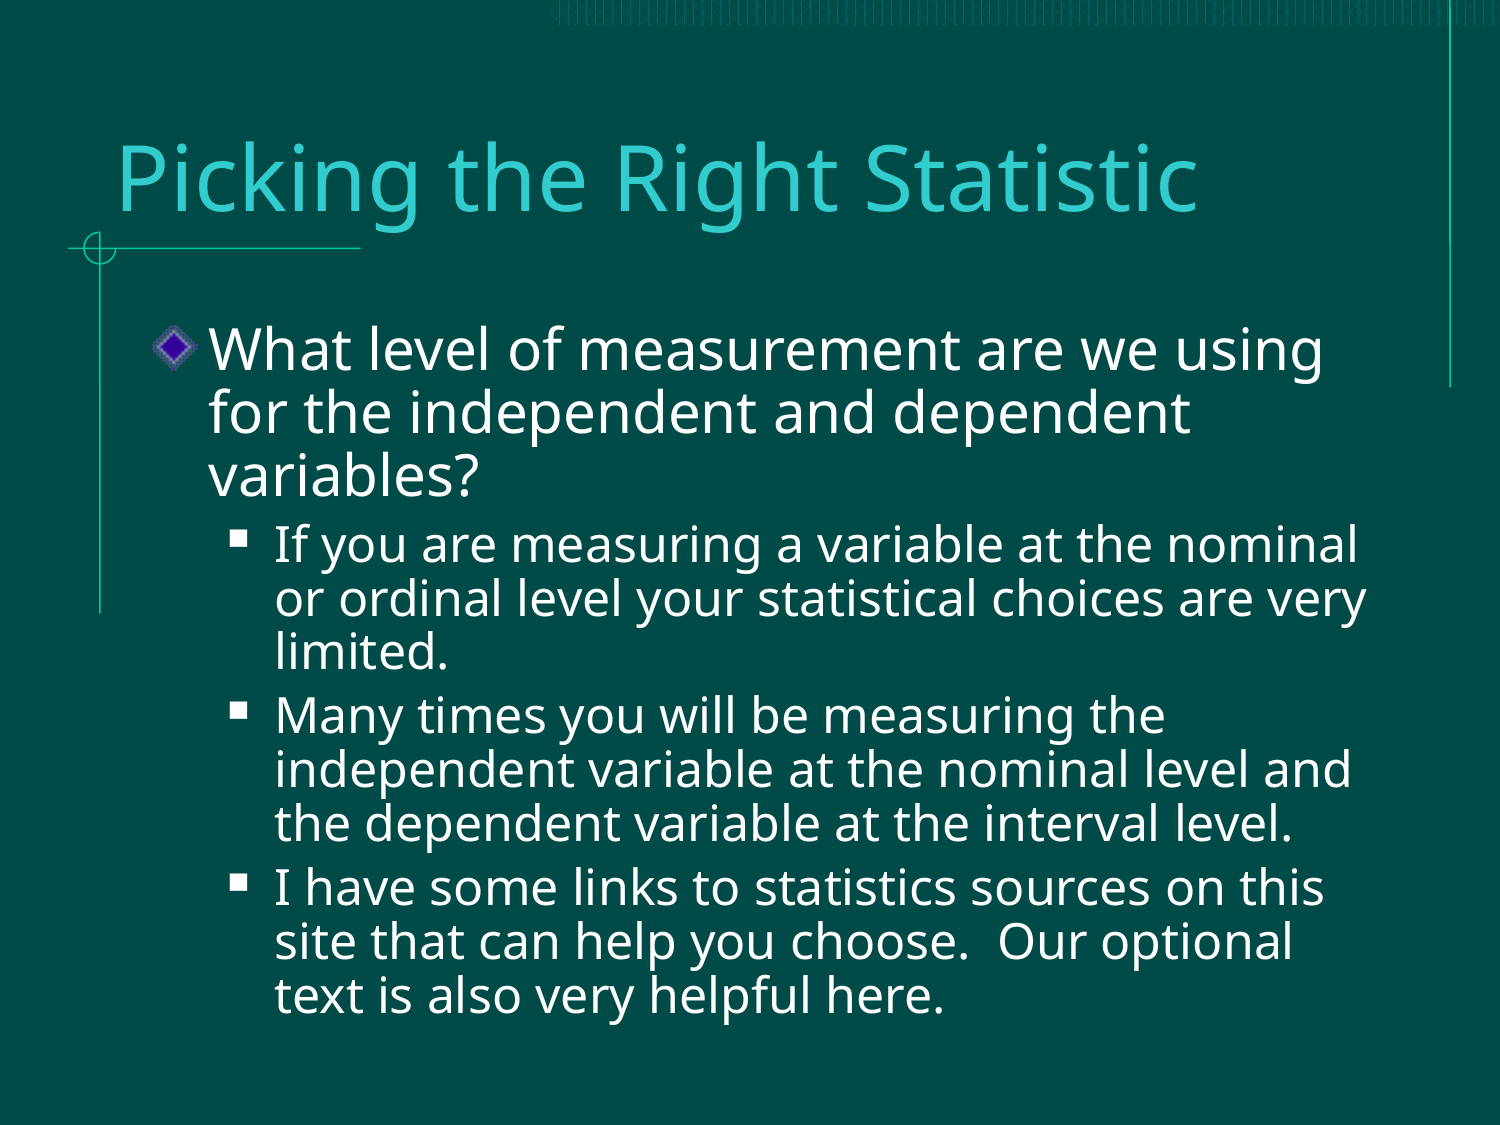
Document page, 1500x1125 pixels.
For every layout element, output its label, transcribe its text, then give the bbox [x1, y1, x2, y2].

title Picking the Right Statistic [99, 49, 1376, 238]
list What level of measurement are we using for the independent and dependent variables? If you are measuring a variable at the nominal or ordinal level your statistical choices are very limited. Many times you will be measuring the independent variable at the nominal level and the dependent variable at the interval level. I have some links to statistics sources on this site that can help you choose. Our optional text is also very helpful here. [137, 312, 1413, 988]
picture [152, 325, 198, 371]
